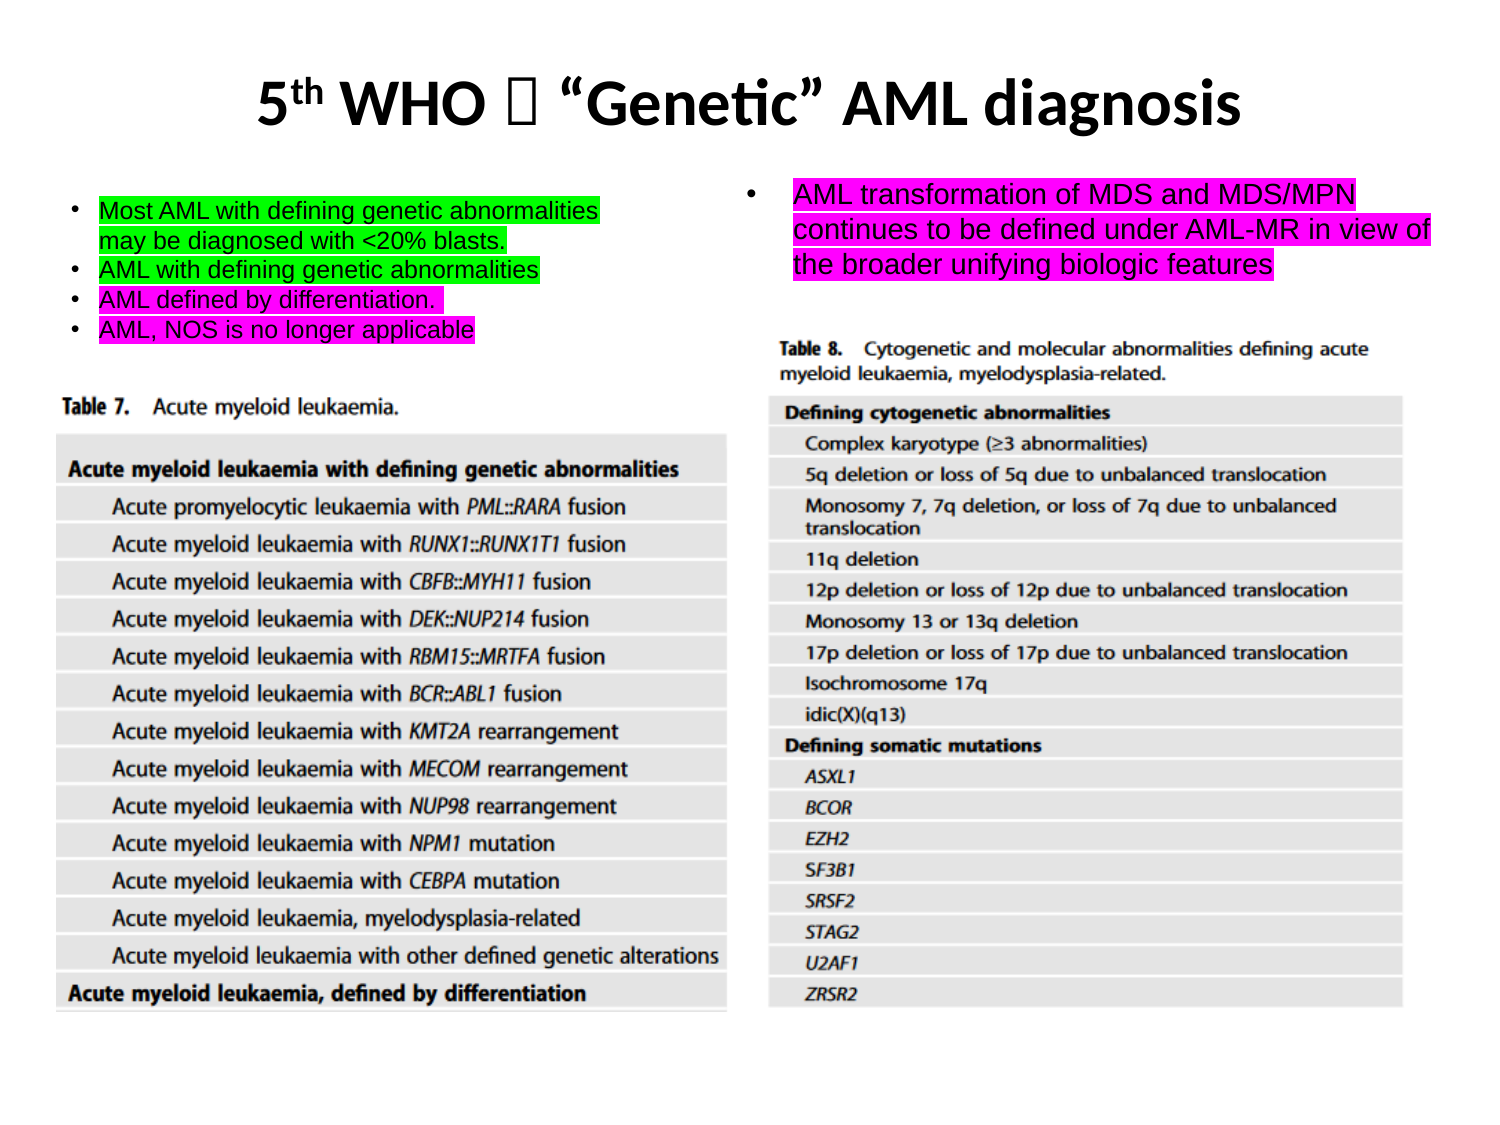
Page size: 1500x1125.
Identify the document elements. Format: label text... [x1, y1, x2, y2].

picture [55, 387, 741, 1012]
picture [761, 336, 1426, 1019]
text_box Most AML with defining genetic abnormalities may be diagnosed with <20% blasts. AML with defining genetic abnormalities AML defined by differentiation. AML, NOS is no longer applicable [55, 186, 656, 382]
title 5th WHO  “Genetic” AML diagnosis [74, 44, 1426, 152]
text_box AML transformation of MDS and MDS/MPN continues to be defined under AML-MR in view of the broader unifying biologic features [731, 168, 1495, 288]
